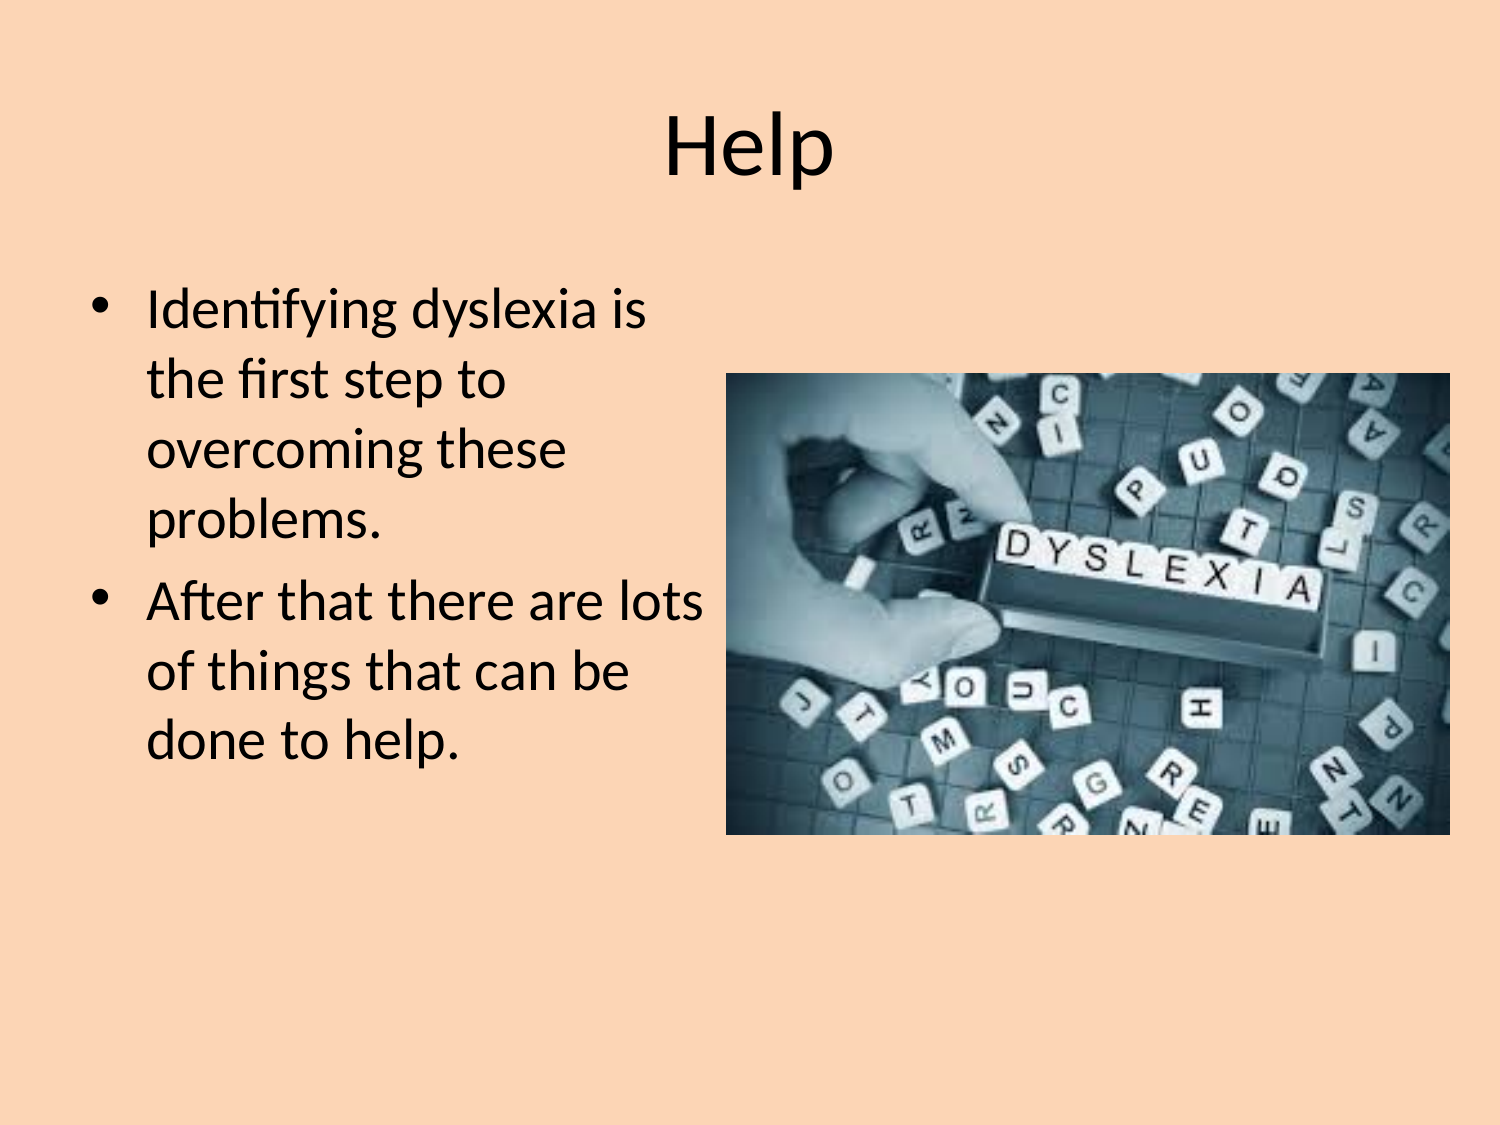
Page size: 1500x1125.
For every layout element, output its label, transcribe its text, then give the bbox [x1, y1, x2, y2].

title Help [75, 45, 1425, 233]
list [726, 373, 1450, 835]
list Identifying dyslexia is the first step to overcoming these problems. After that there are lots of things that can be done to help. [75, 262, 738, 1005]
